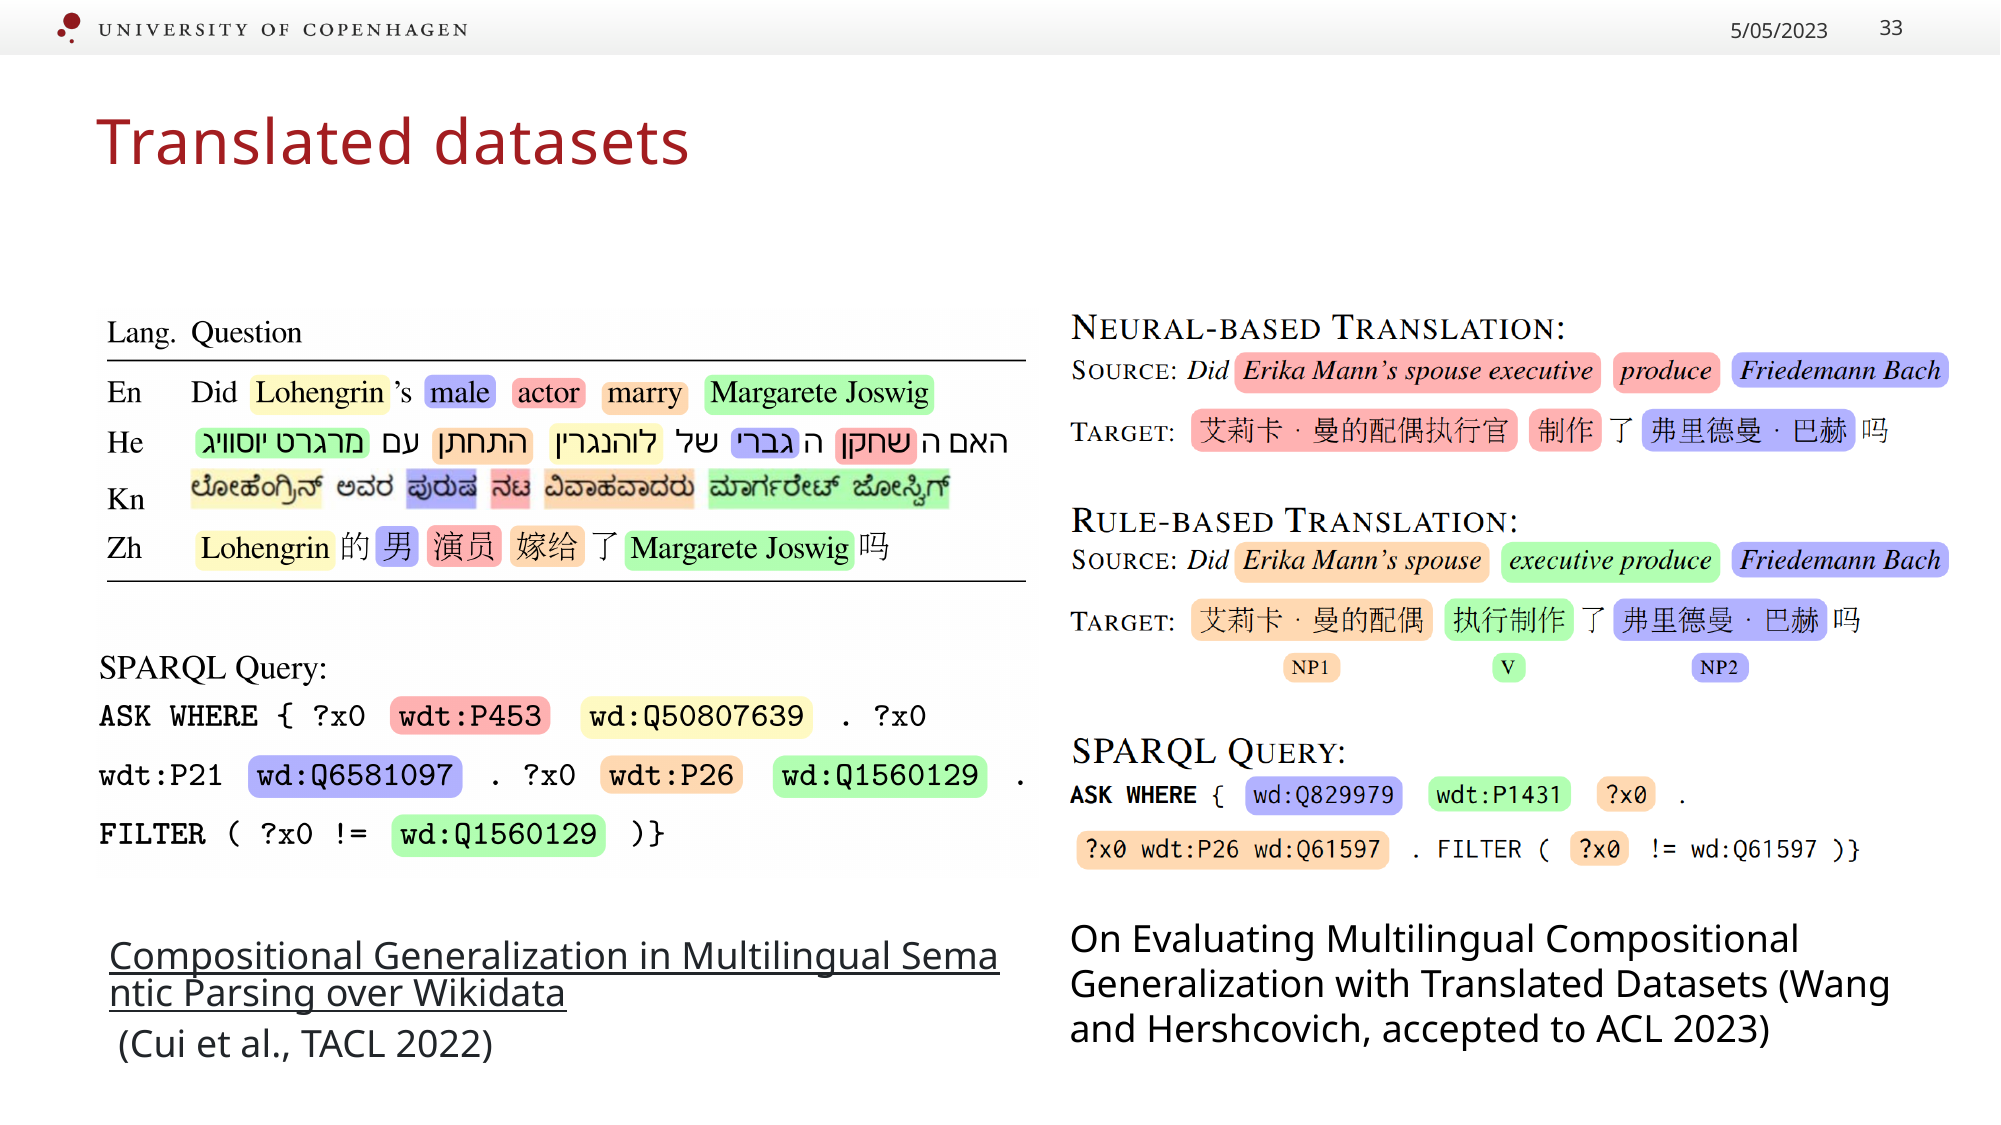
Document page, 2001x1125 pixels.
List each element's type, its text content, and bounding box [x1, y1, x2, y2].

title Translated datasets [96, 101, 1904, 244]
slide_number 33 [1840, 14, 1904, 43]
text_box Compositional Generalization in Multilingual Semantic Parsing over Wikidata (Cui et al., TACL 2022) [108, 931, 1016, 1028]
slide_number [1694, 14, 1829, 43]
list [96, 308, 1039, 878]
picture [92, 15, 475, 42]
picture [1058, 297, 1967, 906]
text_box On Evaluating Multilingual Compositional Generalization with Translated Datasets (Wang and Hershcovich, accepted to ACL 2023) [1069, 915, 1928, 1051]
